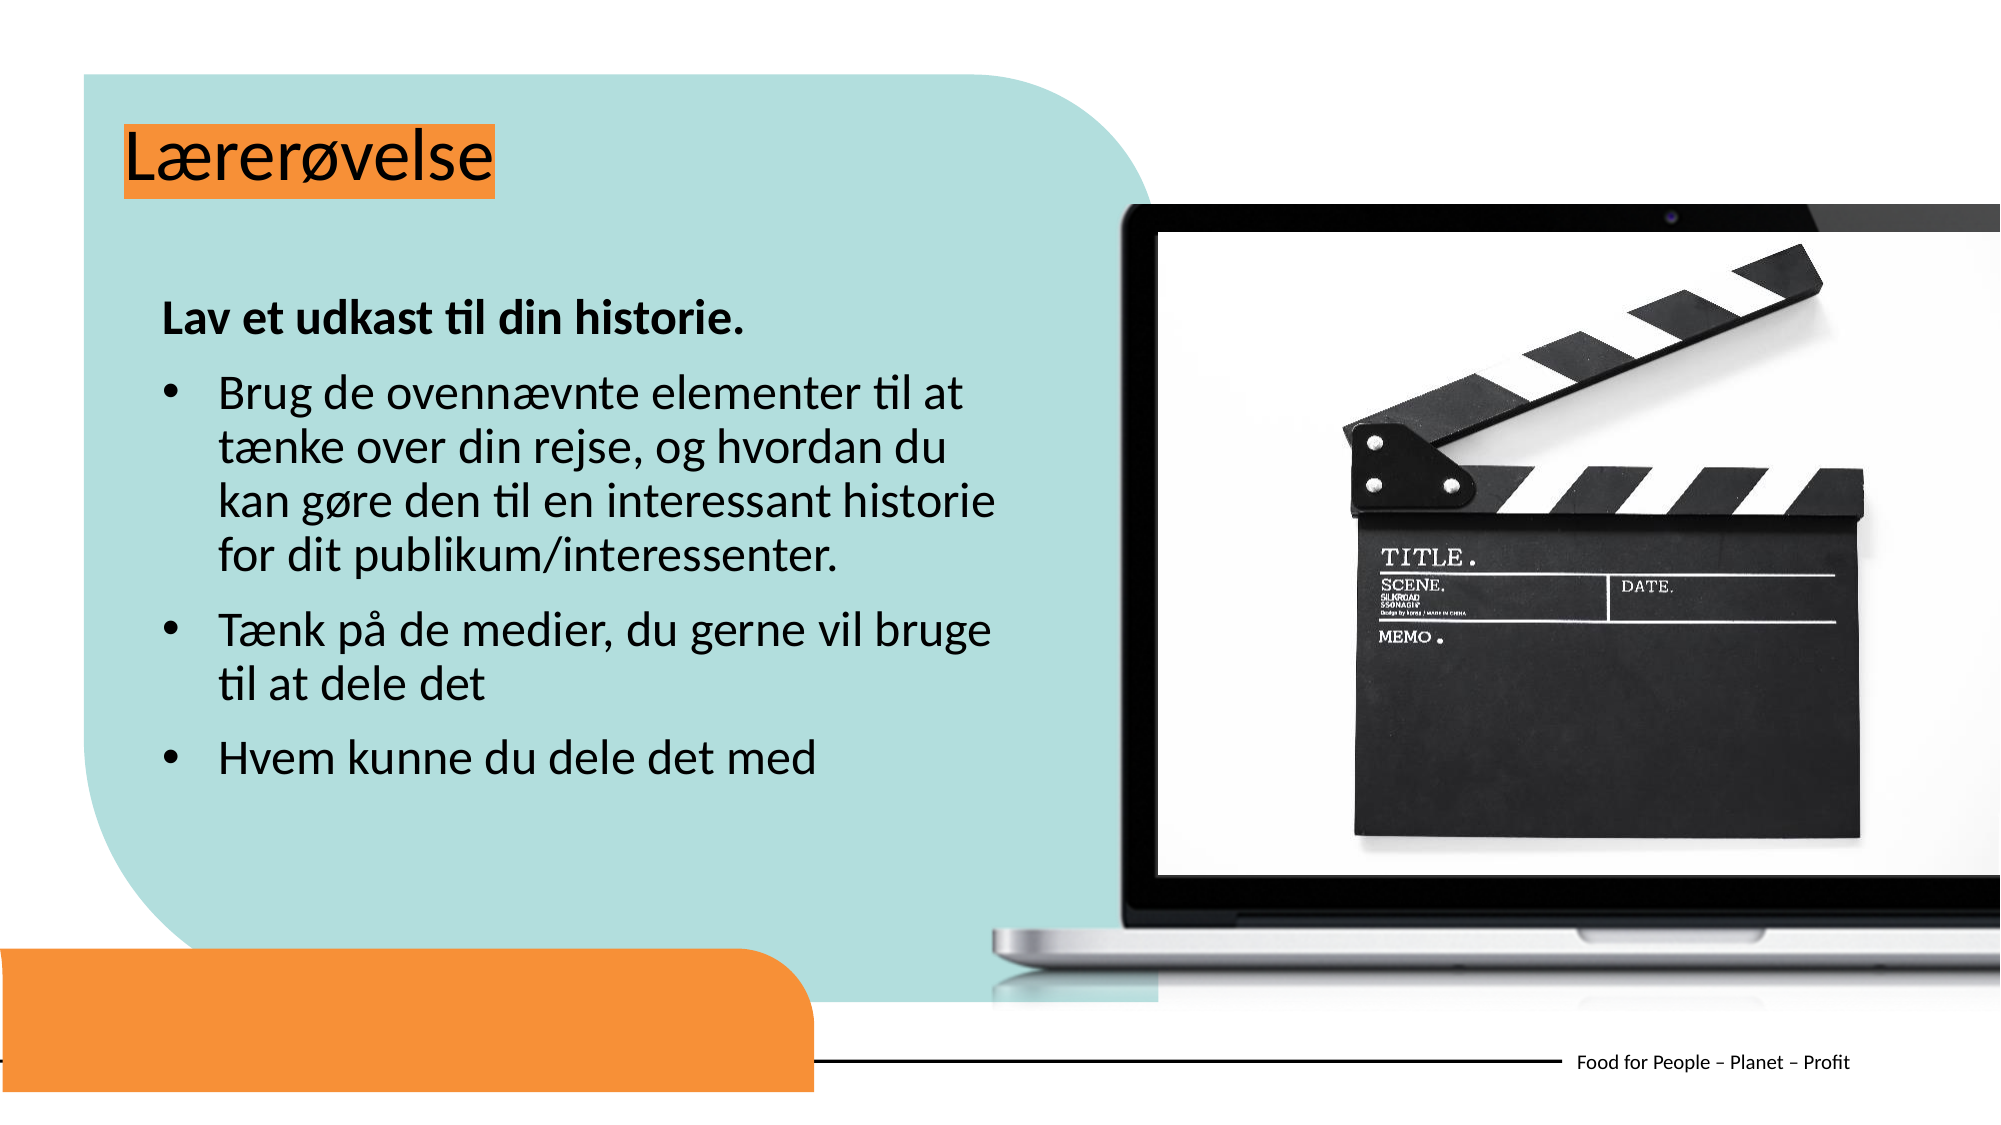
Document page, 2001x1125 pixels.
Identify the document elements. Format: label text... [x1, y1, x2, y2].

list Lav et udkast til din historie. Brug de ovennævnte elementer til at tænke over din rejse, og hvordan du kan gøre den til en interessant historie for dit publikum/interessenter. Tænk på de medier, du gerne vil bruge til at dele det Hvem kunne du dele det med [147, 284, 1018, 824]
picture [900, 204, 2000, 1087]
list Lærerøvelse [109, 108, 929, 271]
